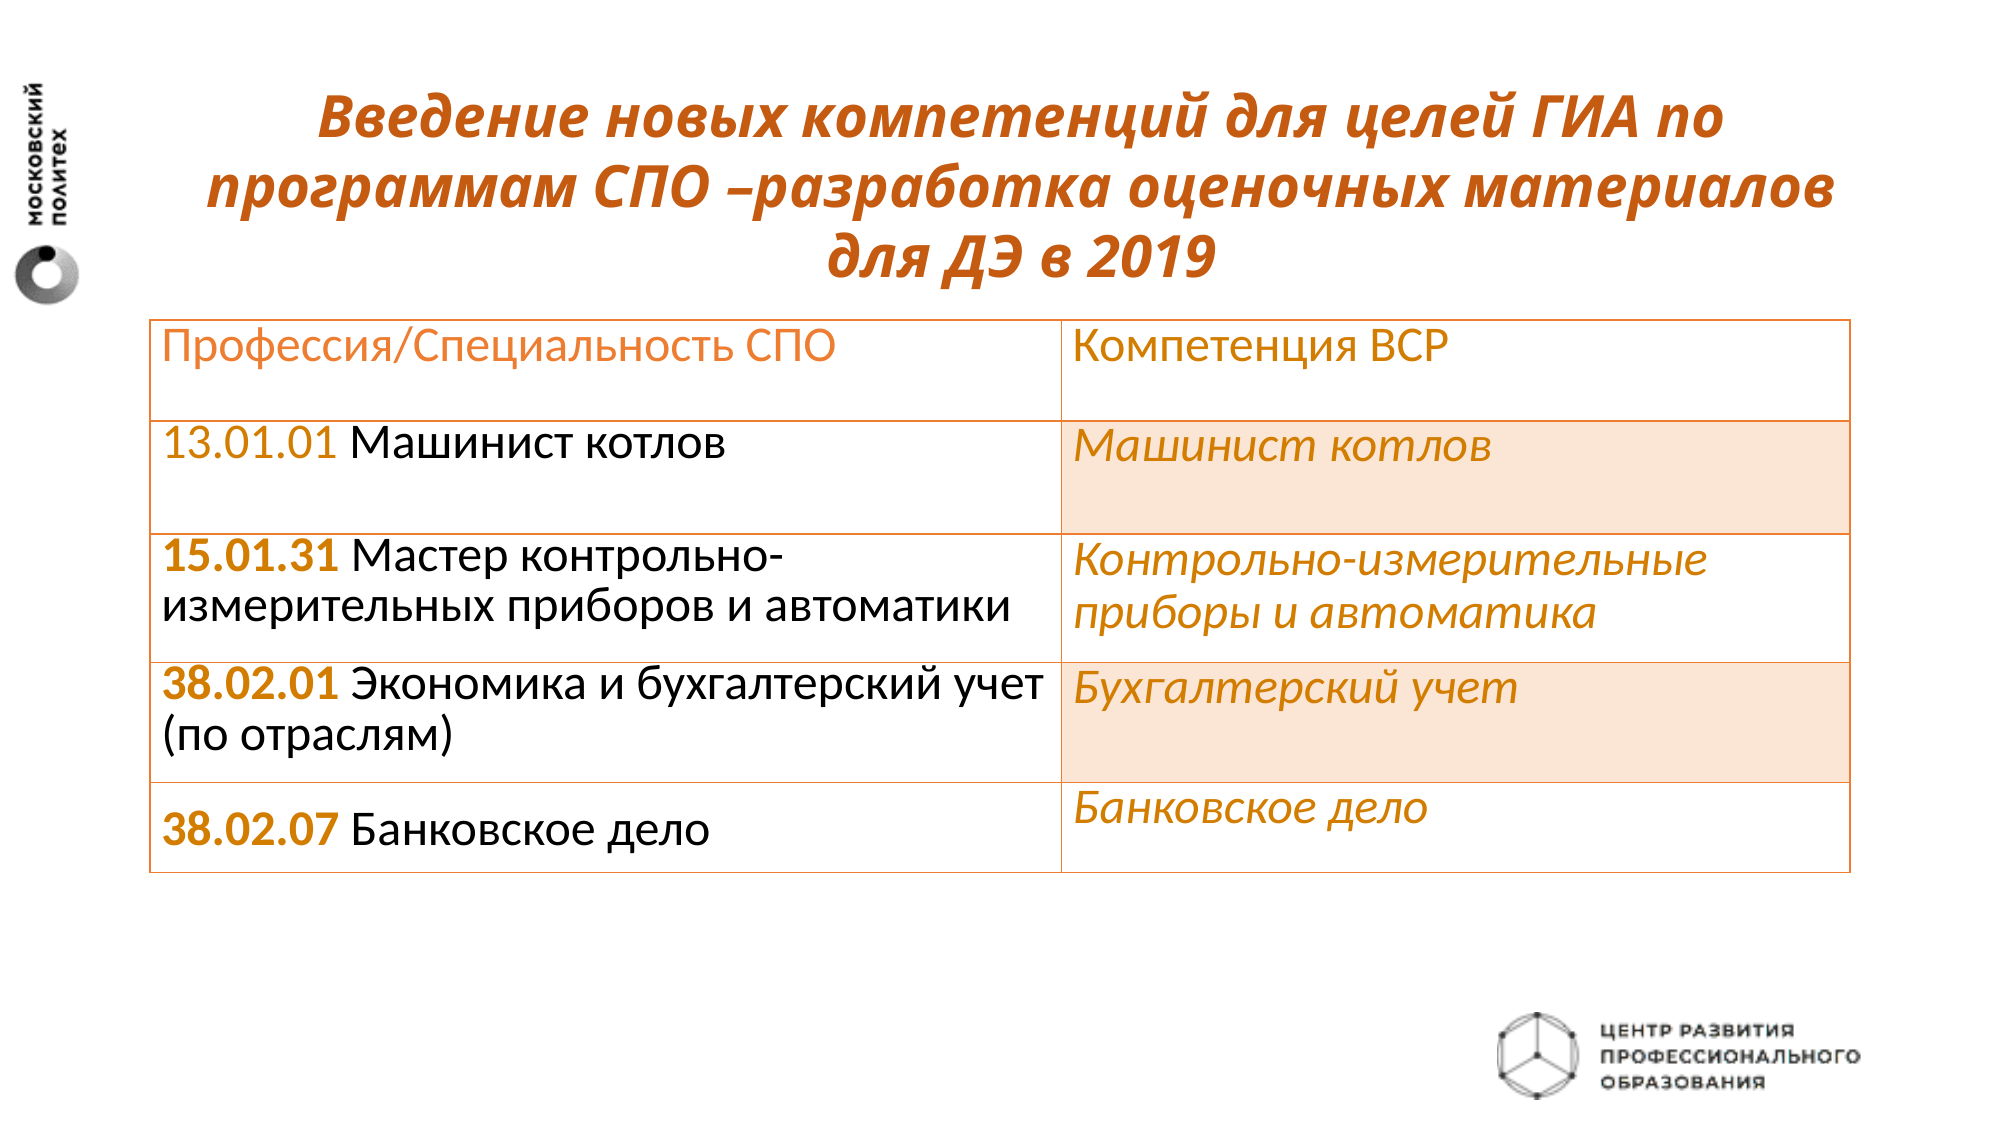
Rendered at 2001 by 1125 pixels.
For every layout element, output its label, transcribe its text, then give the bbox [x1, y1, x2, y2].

picture [1497, 1012, 1948, 1100]
table_cell 38.02.07 Банковское дело [151, 783, 1061, 872]
table_cell Банковское дело [1062, 783, 1849, 872]
table_cell Бухгалтерский учет [1062, 663, 1849, 782]
table_header Профессия/Специальность СПО [151, 321, 1061, 420]
table_cell Контрольно-измерительные приборы и автоматика [1062, 535, 1849, 662]
table_cell 38.02.01 Экономика и бухгалтерский учет (по отраслям) [151, 663, 1061, 782]
table_header Компетенция ВСР [1062, 321, 1849, 420]
text_box Введение новых компетенций для целей ГИА по программам СПО –разработка оценочных материалов для ДЭ в 2019 [173, 71, 1870, 297]
table_cell Машинист котлов [1062, 422, 1849, 533]
table_cell 15.01.31 Мастер контрольно-измерительных приборов и автоматики [151, 535, 1061, 662]
picture [0, 71, 90, 317]
table_cell 13.01.01 Машинист котлов [151, 422, 1061, 533]
